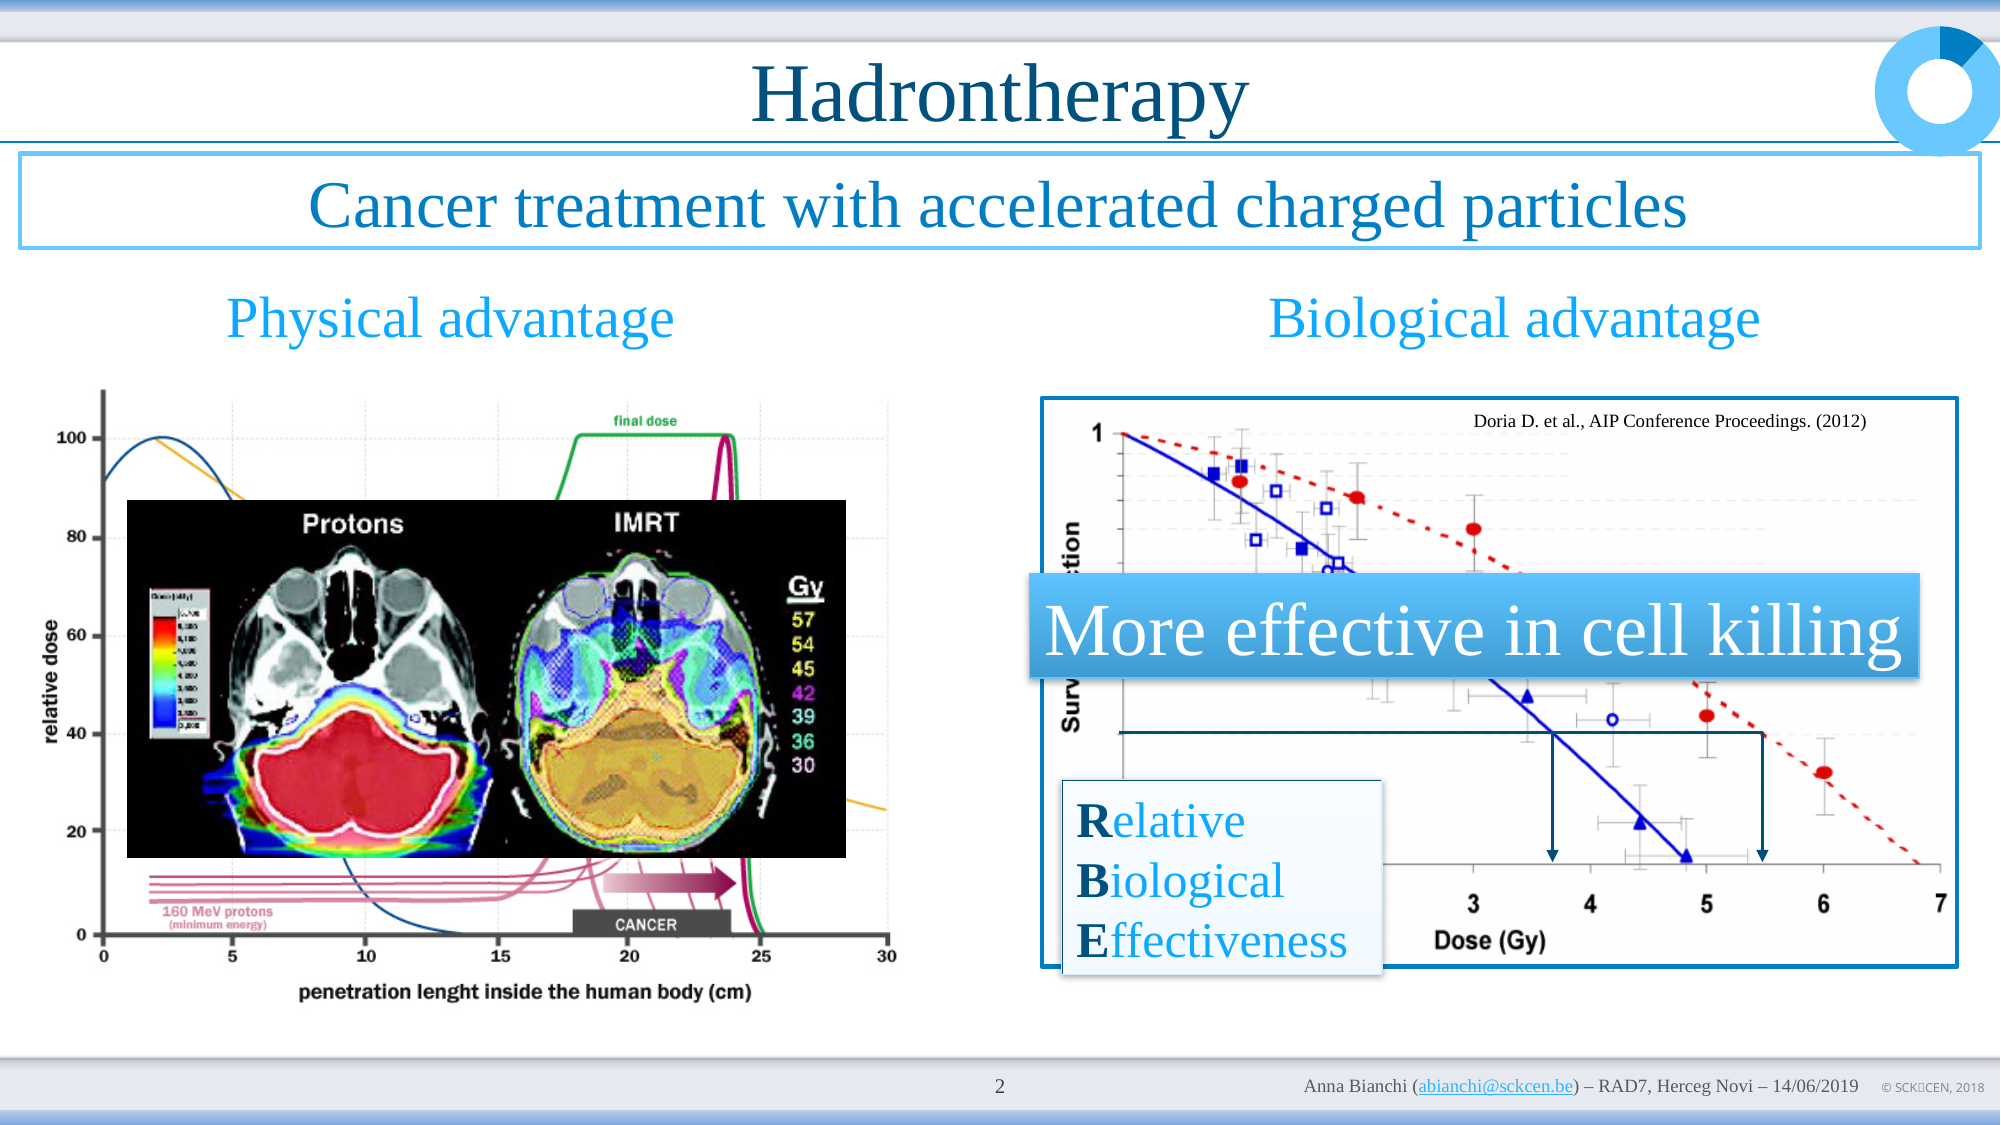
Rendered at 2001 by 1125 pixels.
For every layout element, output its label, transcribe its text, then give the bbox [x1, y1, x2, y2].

text_box Physical advantage [211, 271, 691, 357]
picture [0, 1055, 2000, 1125]
picture [40, 388, 901, 1010]
picture [0, 0, 2000, 43]
slide_number 2 [831, 1059, 1169, 1113]
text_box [1044, 400, 1955, 965]
text_box Hadrontherapy [0, 50, 1866, 136]
text_box Cancer treatment with accelerated charged particles [18, 153, 1982, 250]
text_box Biological advantage [1253, 271, 1777, 357]
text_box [1024, 573, 1925, 977]
text_box Anna Bianchi (abianchi@sckcen.be) – RAD7, Herceg Novi – 14/06/2019 [1288, 1066, 1874, 1104]
chart [1871, 23, 2000, 160]
